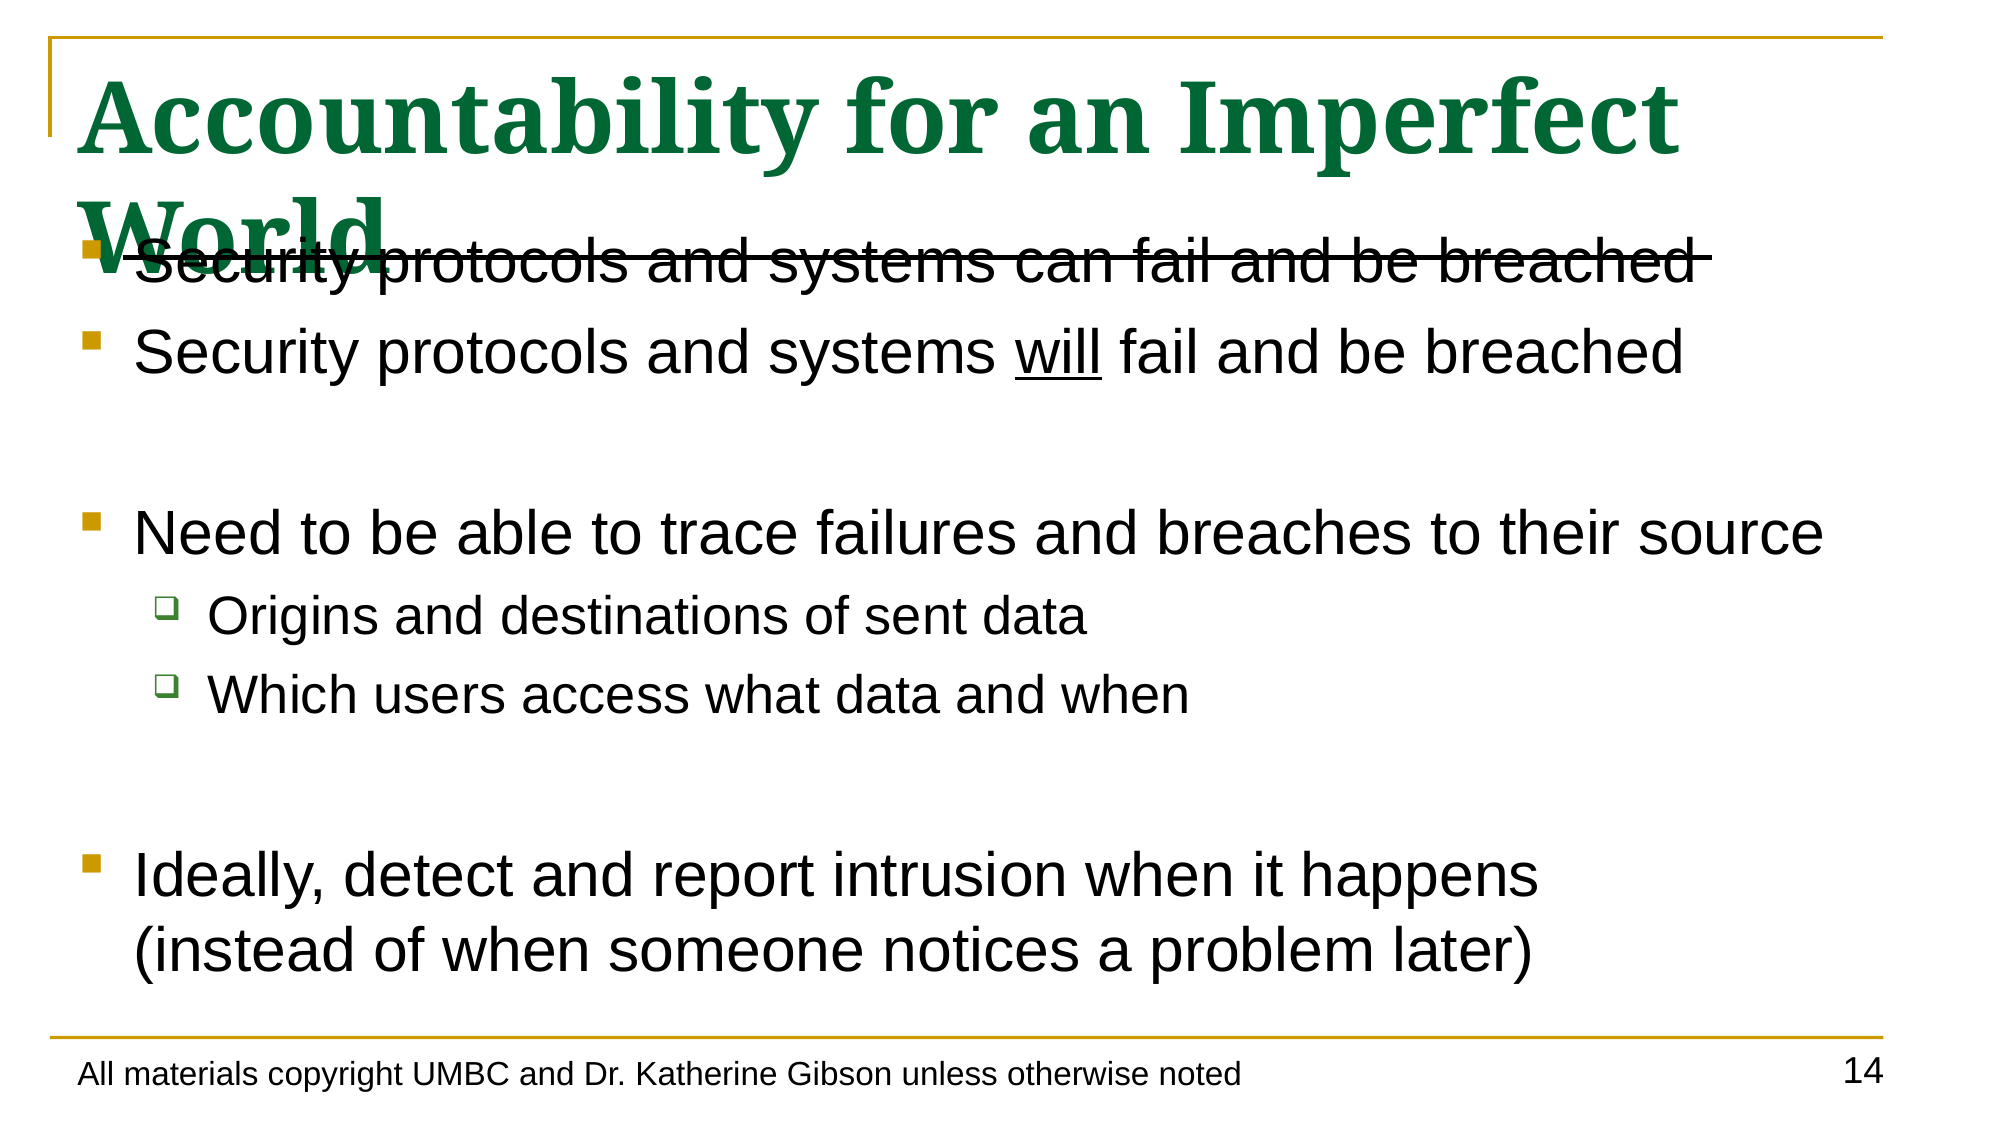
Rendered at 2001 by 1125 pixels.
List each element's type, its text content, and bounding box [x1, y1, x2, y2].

title Accountability for an Imperfect World [62, 45, 1899, 212]
list Security protocols and systems can fail and be breached Security protocols and systems will fail and be breached Need to be able to trace failures and breaches to their source Origins and destinations of sent data Which users access what data and when Ideally, detect and report intrusion when it happens (instead of when someone notices a problem later) [62, 212, 1899, 1005]
